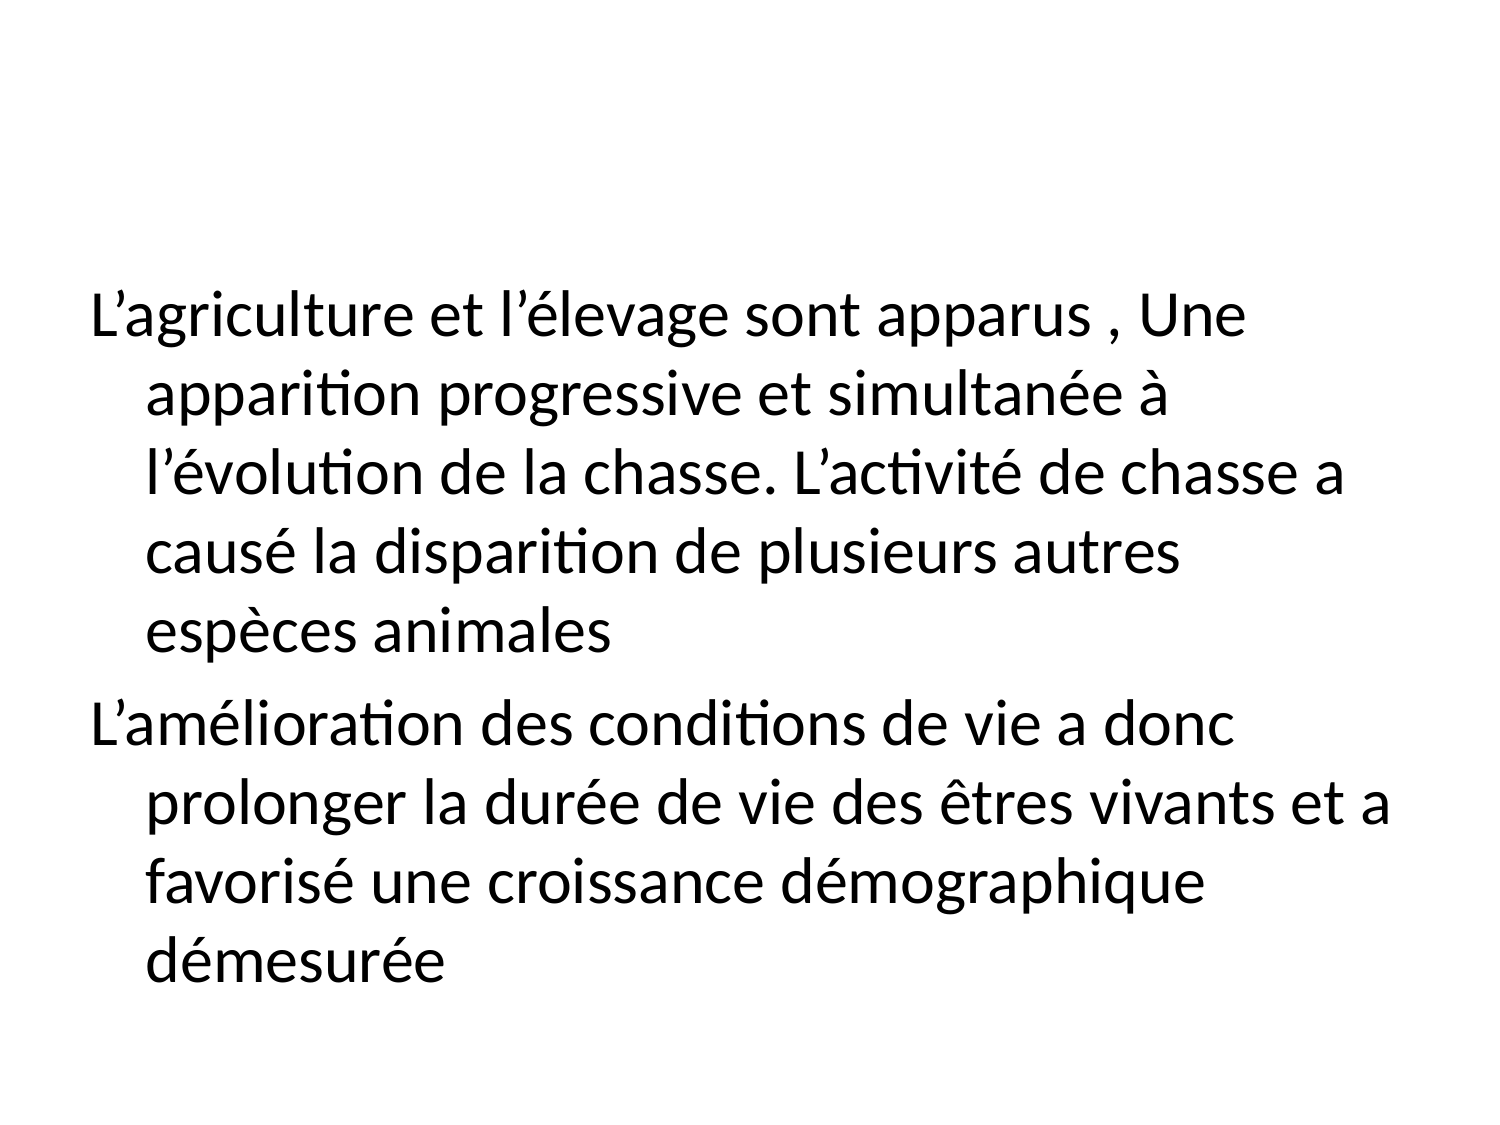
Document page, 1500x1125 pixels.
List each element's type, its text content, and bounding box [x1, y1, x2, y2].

list L’agriculture et l’élevage sont apparus , Une apparition progressive et simultanée à l’évolution de la chasse. L’activité de chasse a causé la disparition de plusieurs autres espèces animales L’amélioration des conditions de vie a donc prolonger la durée de vie des êtres vivants et a favorisé une croissance démographique démesurée [75, 262, 1425, 1005]
